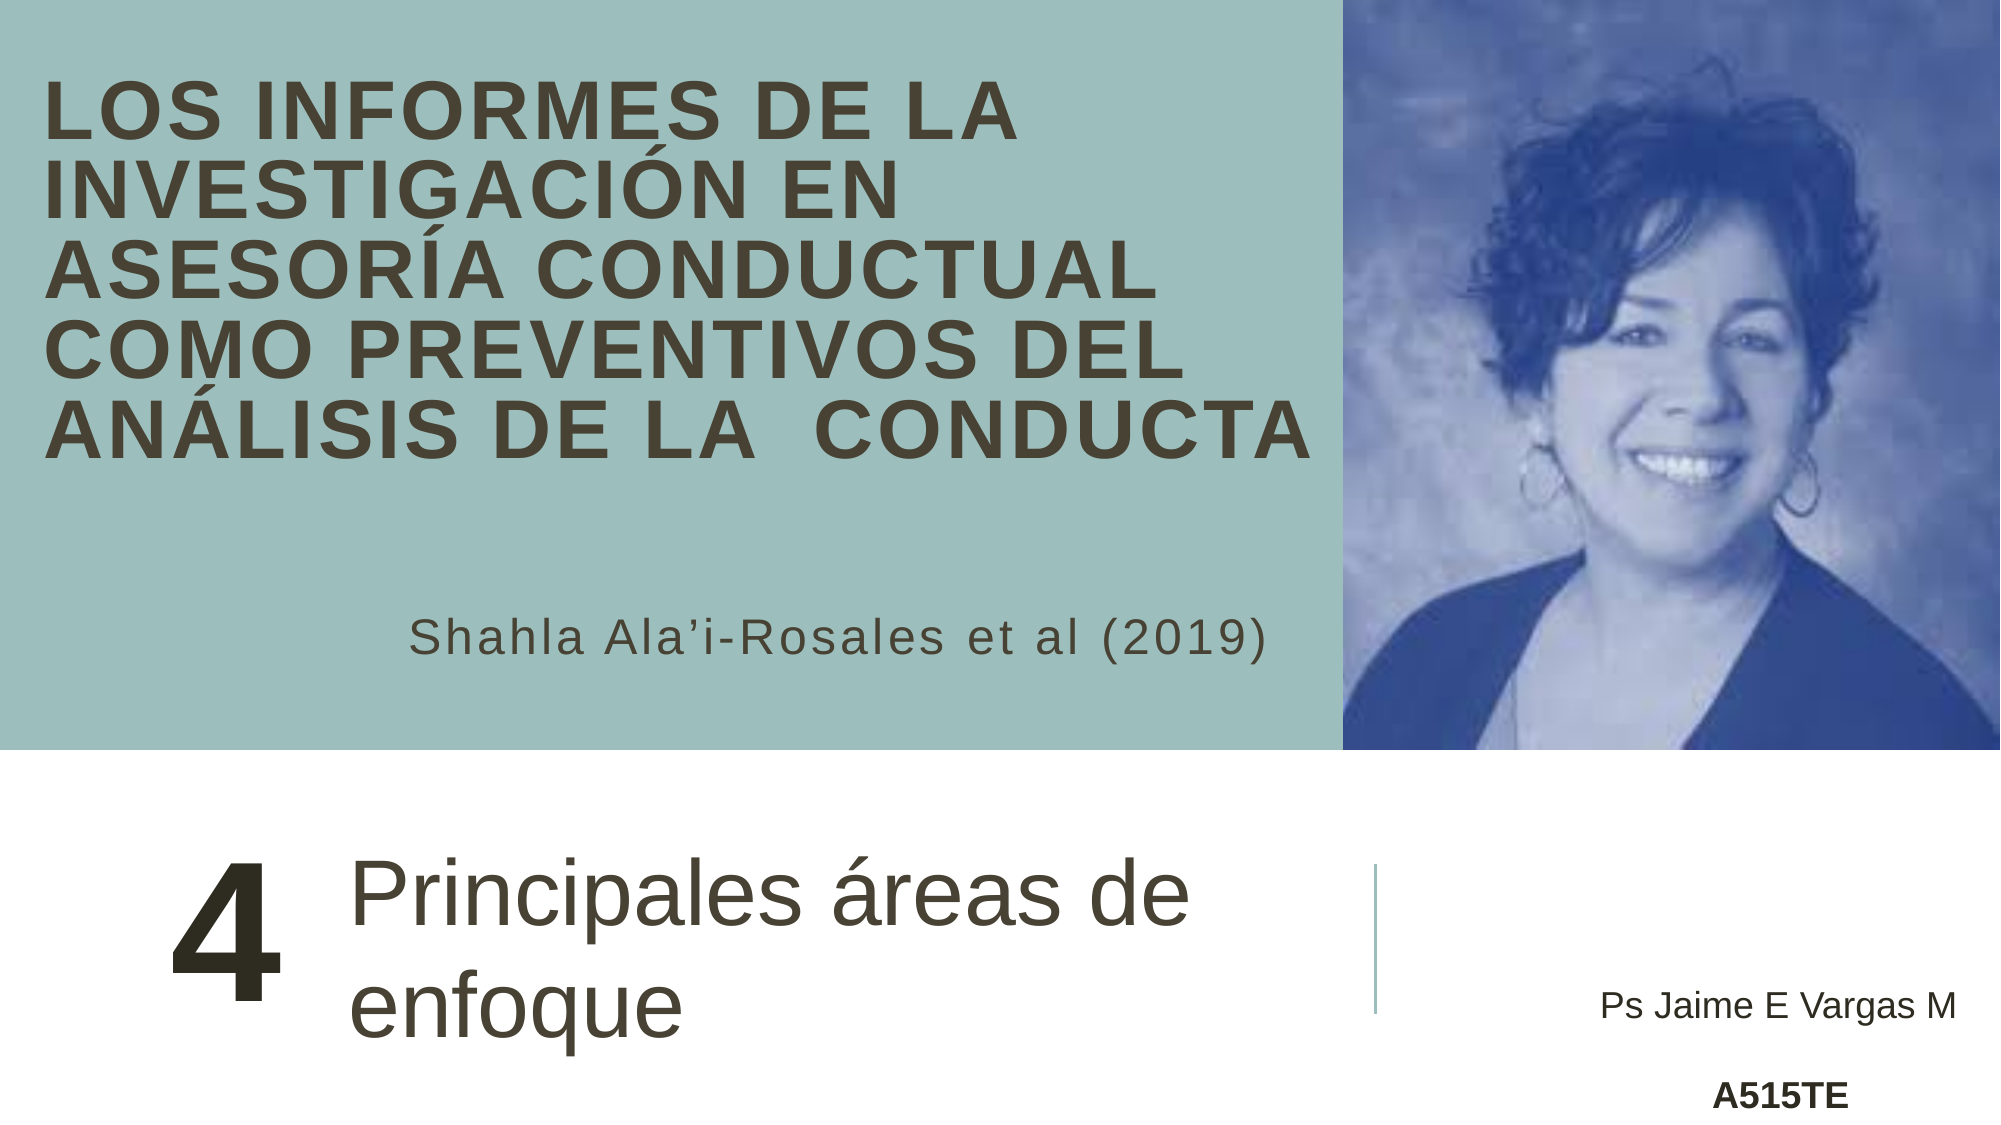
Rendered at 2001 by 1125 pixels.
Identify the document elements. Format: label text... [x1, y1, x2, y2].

picture [1343, 0, 2000, 751]
title Los informes de la Investigación en Asesoría Conductual como preventivos del análisis de la conducta Shahla Ala’i-Rosales et al (2019) [28, 51, 1336, 699]
subtitle Principales áreas de enfoque [333, 823, 1275, 1064]
text_box Ps Jaime E Vargas M A515TE [1585, 973, 1976, 1124]
text_box 4 [155, 793, 326, 1049]
